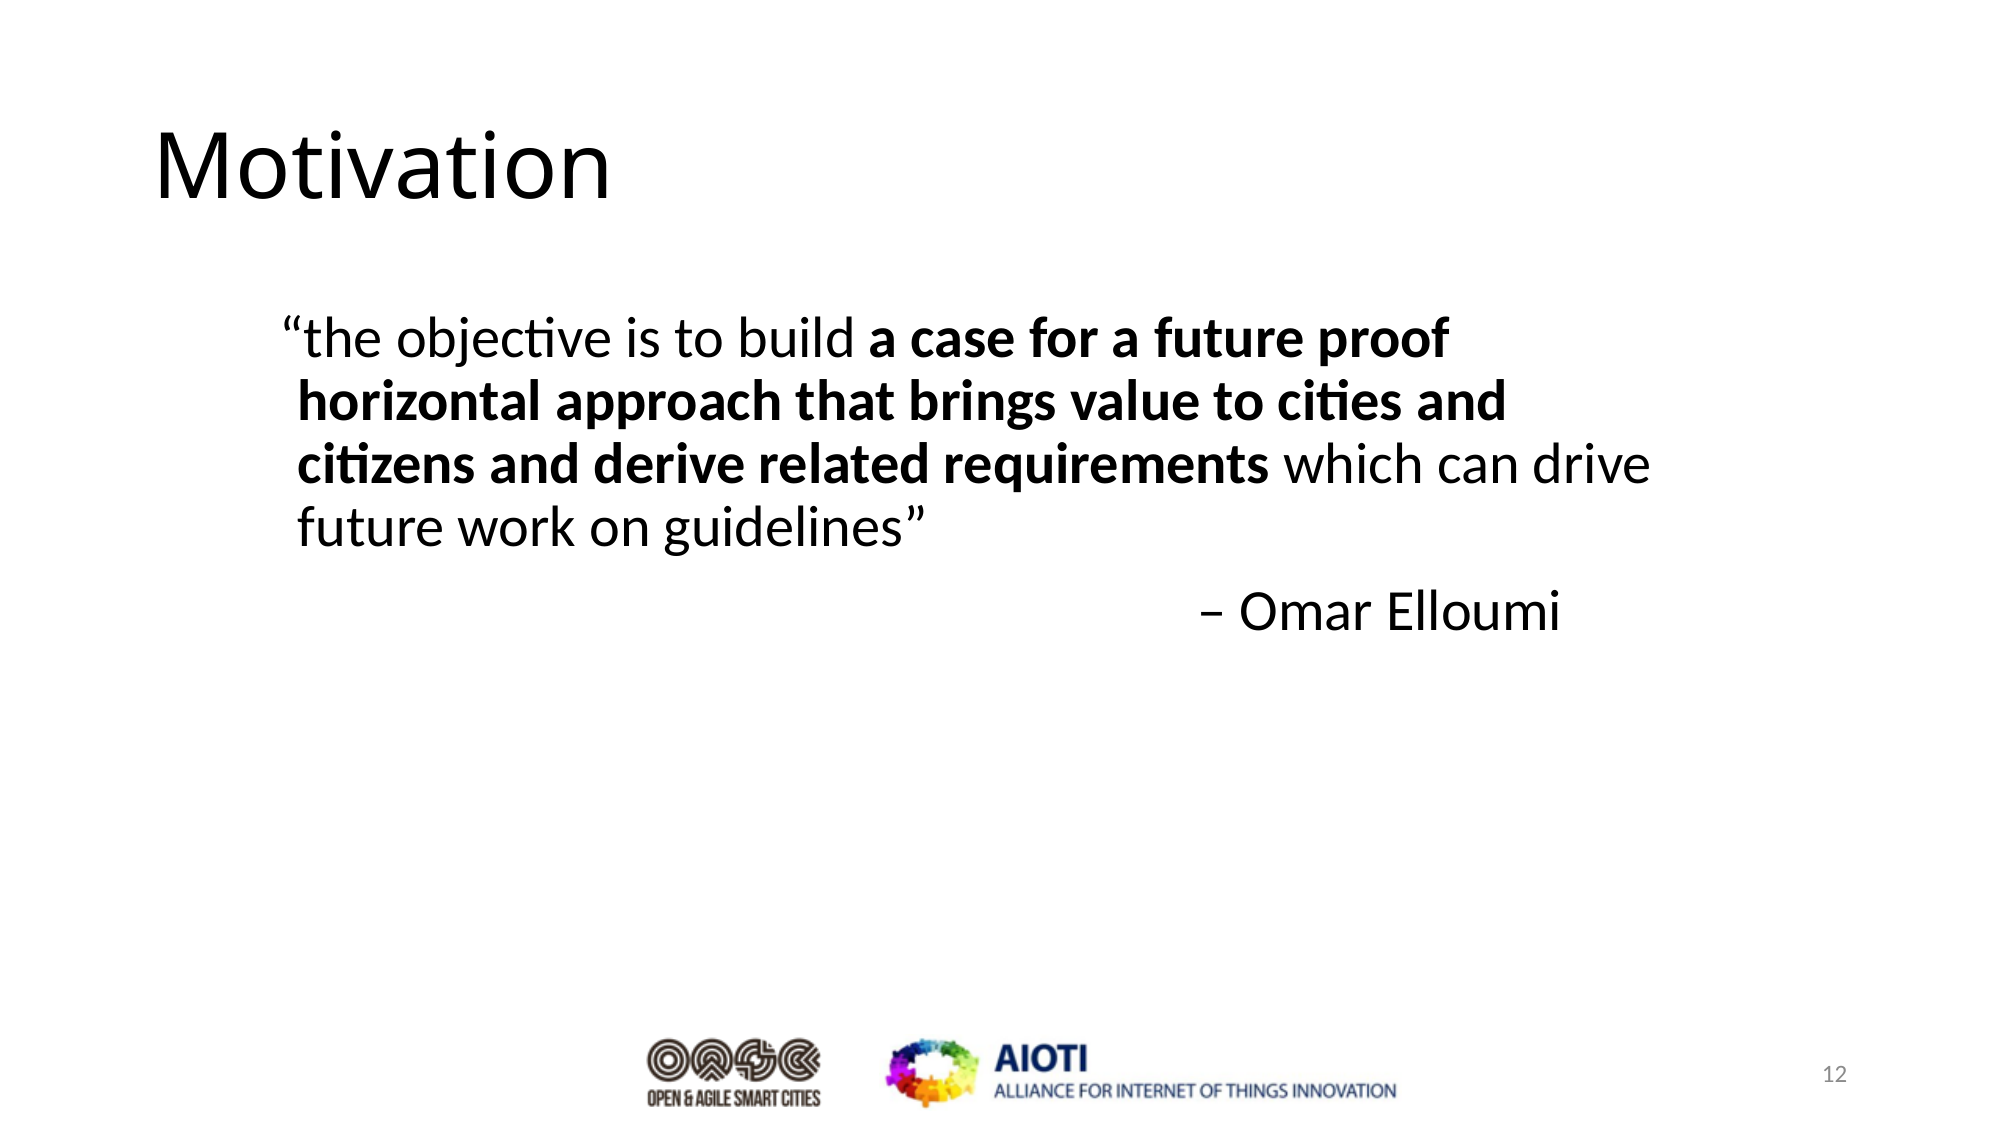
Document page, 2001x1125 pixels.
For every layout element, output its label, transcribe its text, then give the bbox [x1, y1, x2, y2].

title Motivation [137, 59, 1863, 278]
picture [642, 1027, 825, 1118]
slide_number 12 [1412, 1042, 1863, 1103]
list “the objective is to build a case for a future proof horizontal approach that brings value to cities and citizens and derive related requirements which can drive future work on guidelines” – Omar Elloumi [264, 299, 1688, 1014]
picture [879, 1034, 1402, 1111]
